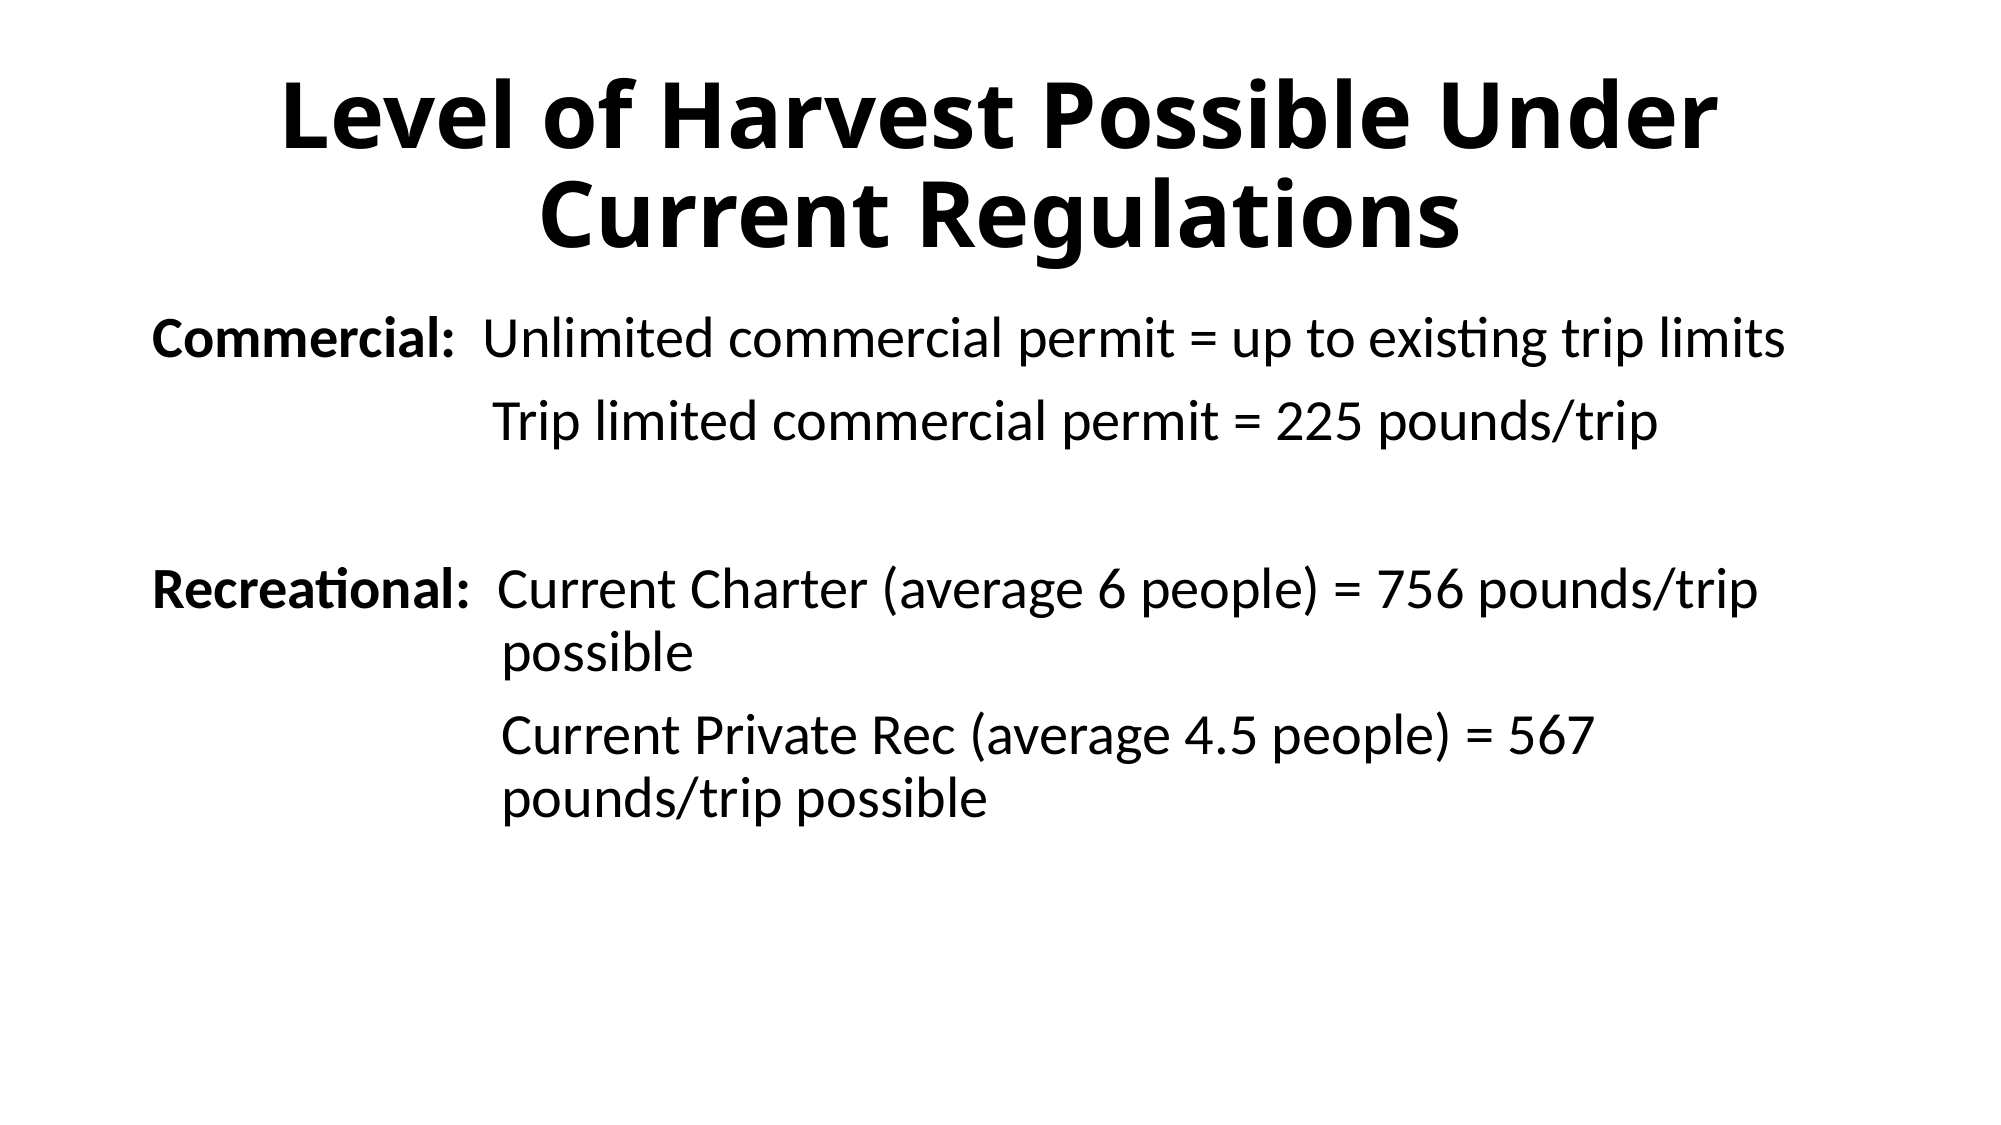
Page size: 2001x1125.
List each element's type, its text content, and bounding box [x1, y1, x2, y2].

title Level of Harvest Possible Under Current Regulations [137, 59, 1863, 278]
list Commercial: Unlimited commercial permit = up to existing trip limits Trip limited commercial permit = 225 pounds/trip Recreational: Current Charter (average 6 people) = 756 pounds/trip possible Current Private Rec (average 4.5 people) = 567 pounds/trip possible [137, 299, 1863, 1014]
